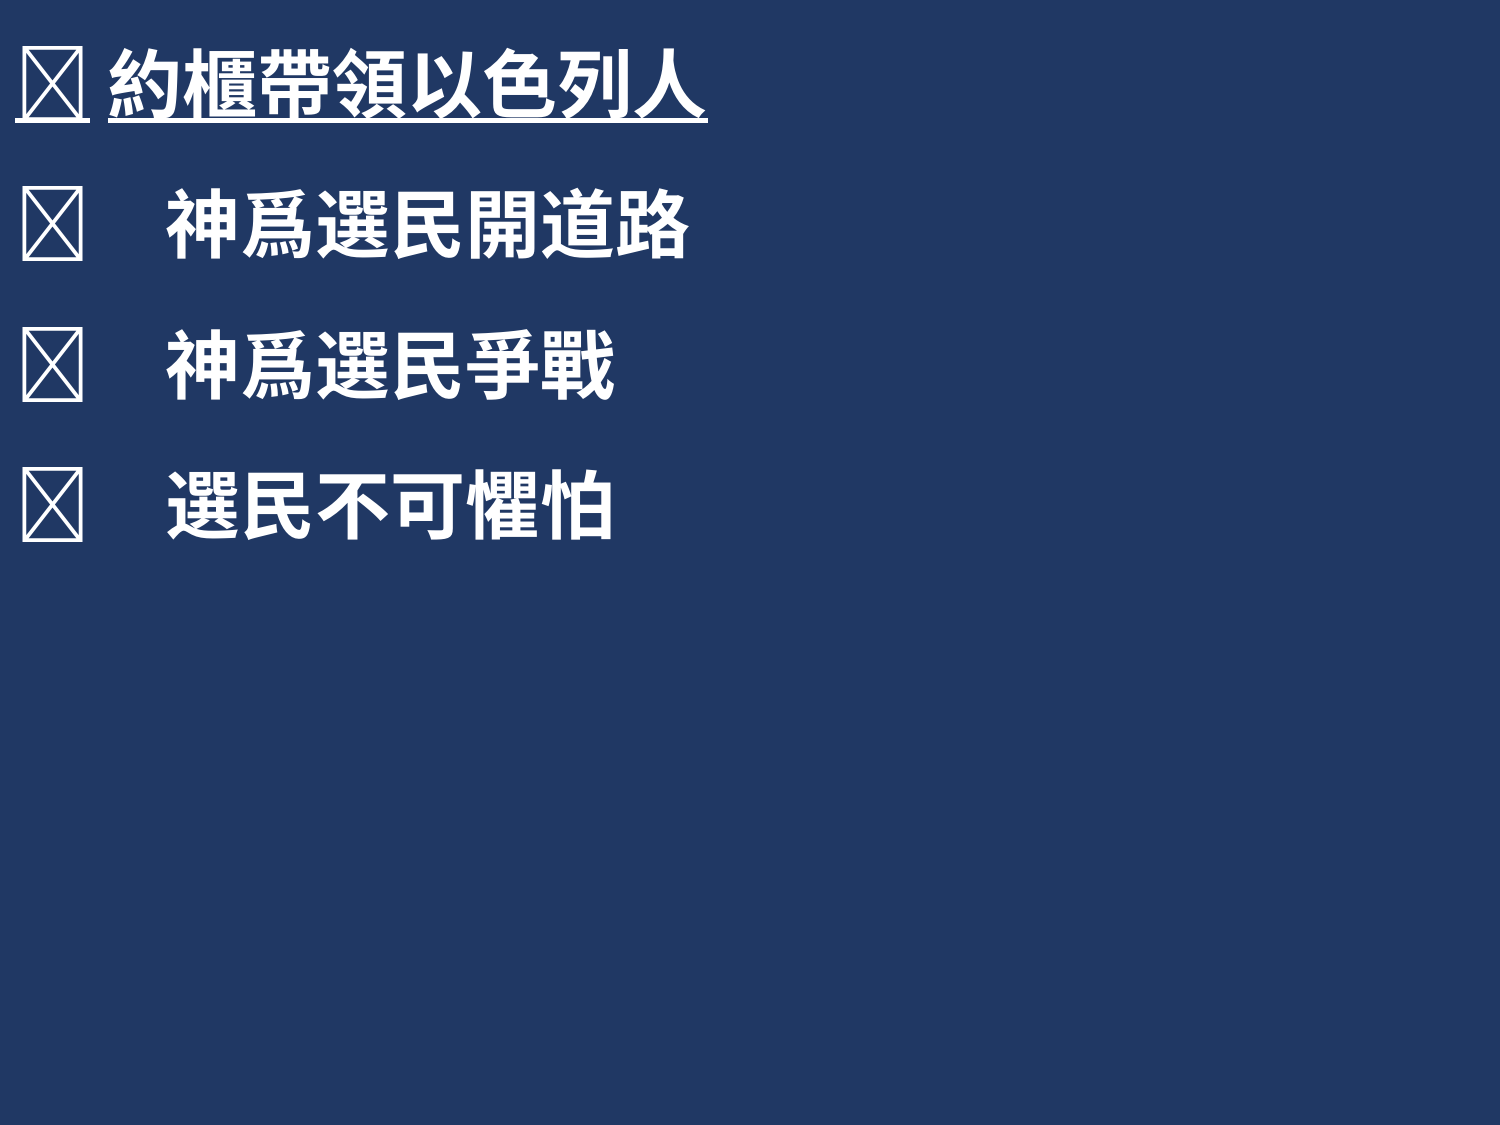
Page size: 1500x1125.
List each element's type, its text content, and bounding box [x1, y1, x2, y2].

list 約櫃帶領以色列人  神爲選民開道路  神爲選民爭戰  選民不可懼怕 [0, 0, 1500, 1125]
